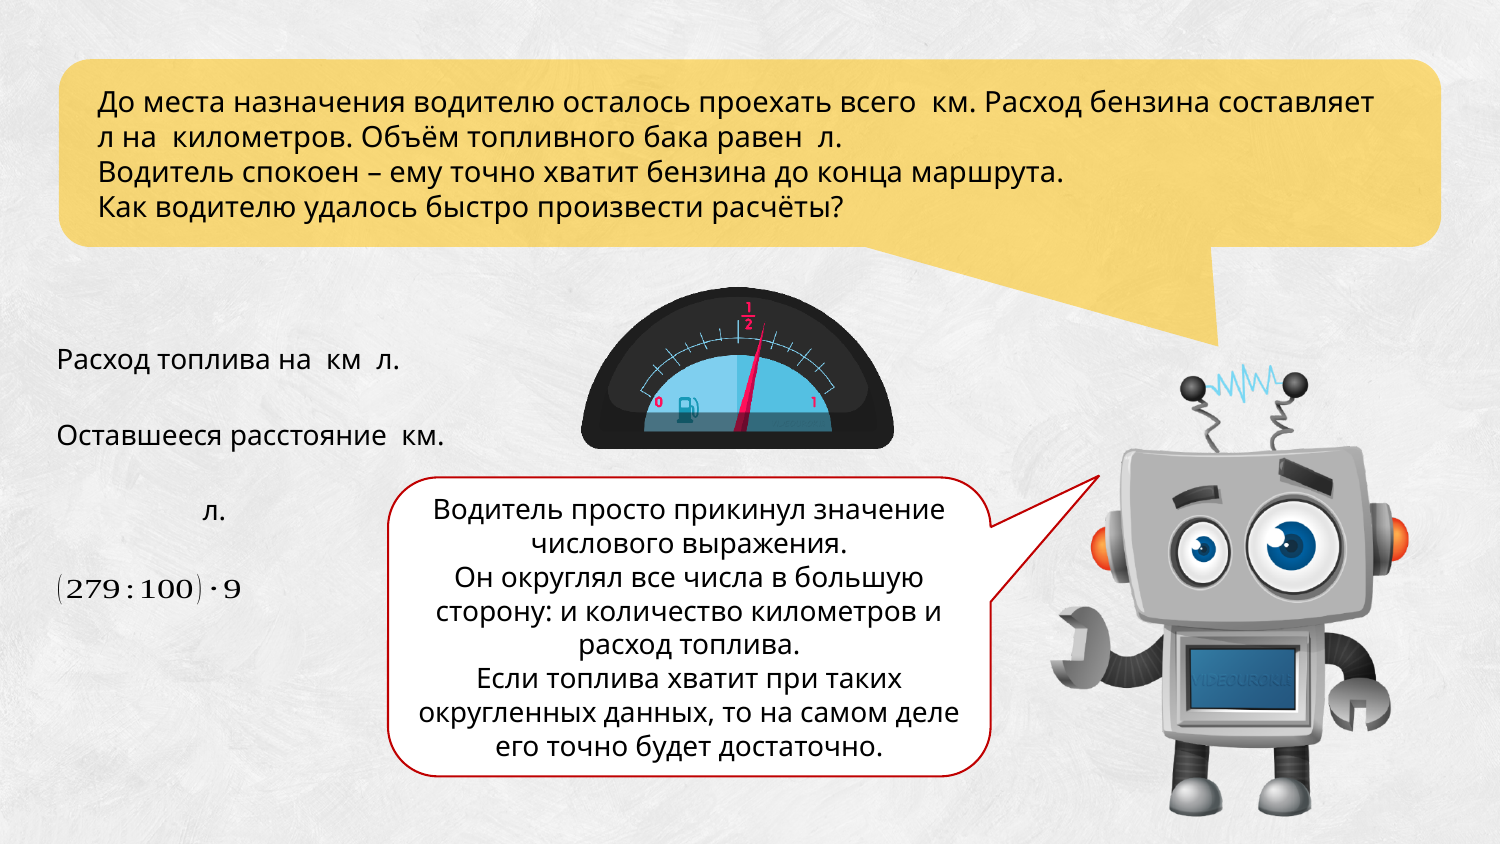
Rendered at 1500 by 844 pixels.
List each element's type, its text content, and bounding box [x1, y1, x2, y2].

picture [0, 0, 1500, 844]
text_box Водитель просто прикинул значение числового выражения. Он округлял все числа в большую сторону: и количество километров и расход топлива. Если топлива хватит при таких округленных данных, то на самом деле его точно будет достаточно. [386, 476, 1015, 778]
